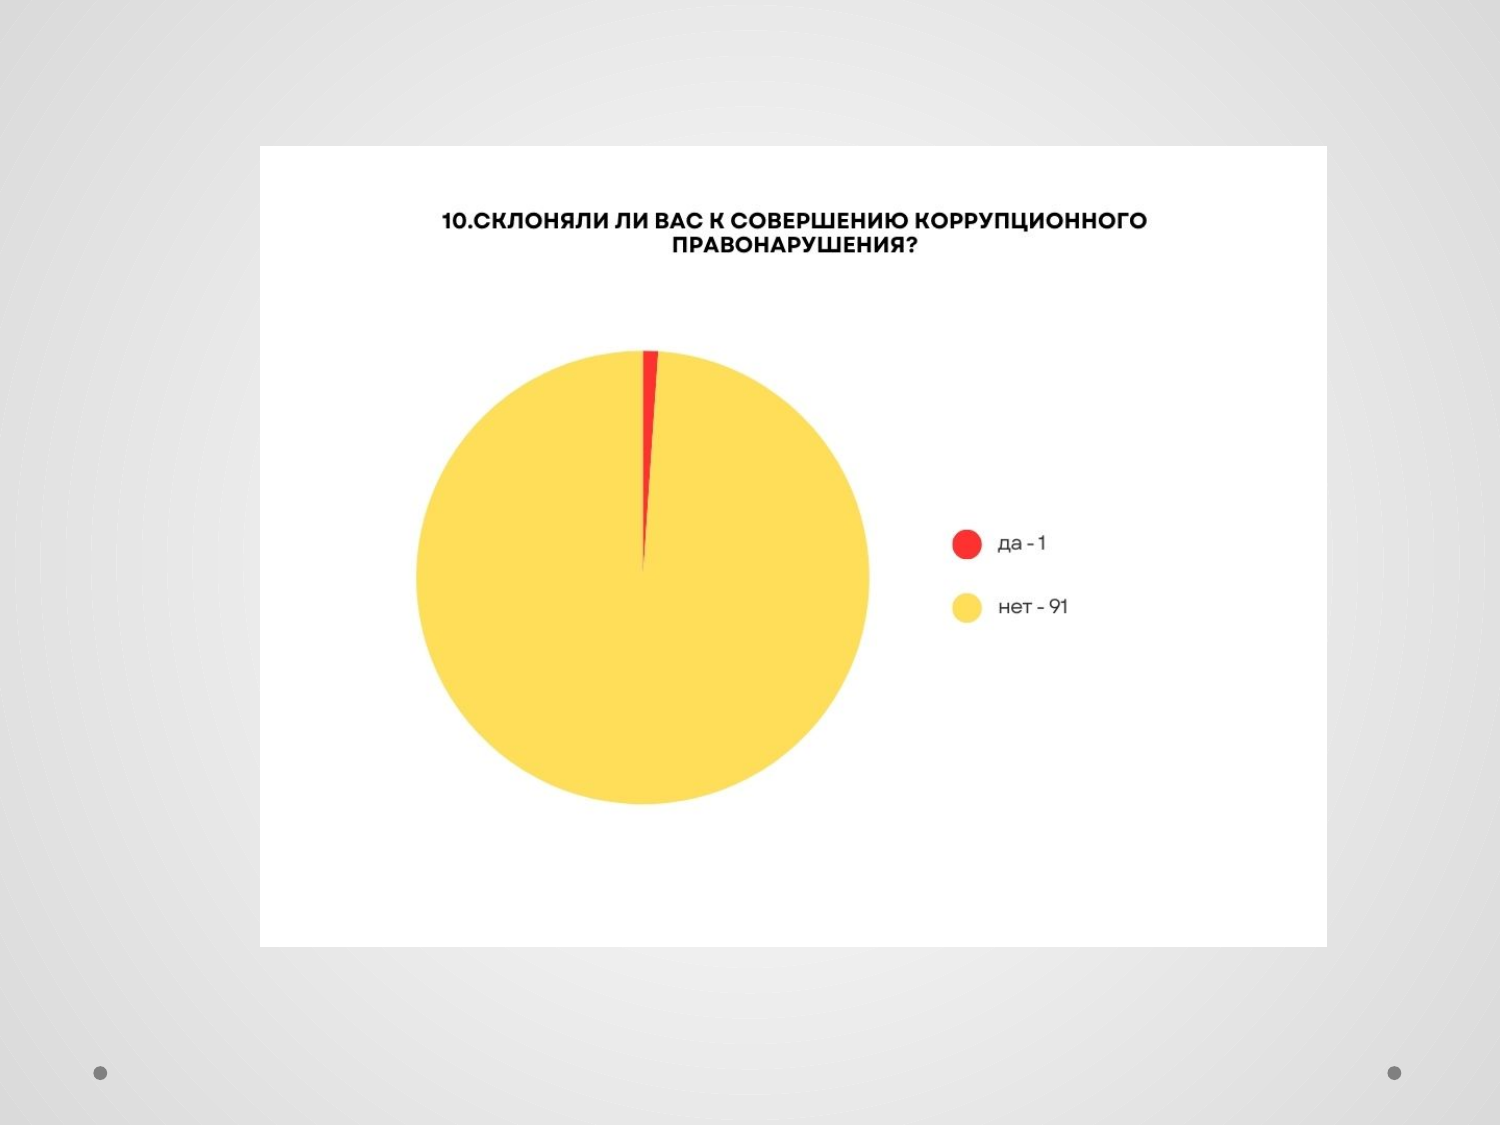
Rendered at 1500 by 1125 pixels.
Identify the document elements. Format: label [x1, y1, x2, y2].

picture [259, 145, 1327, 947]
